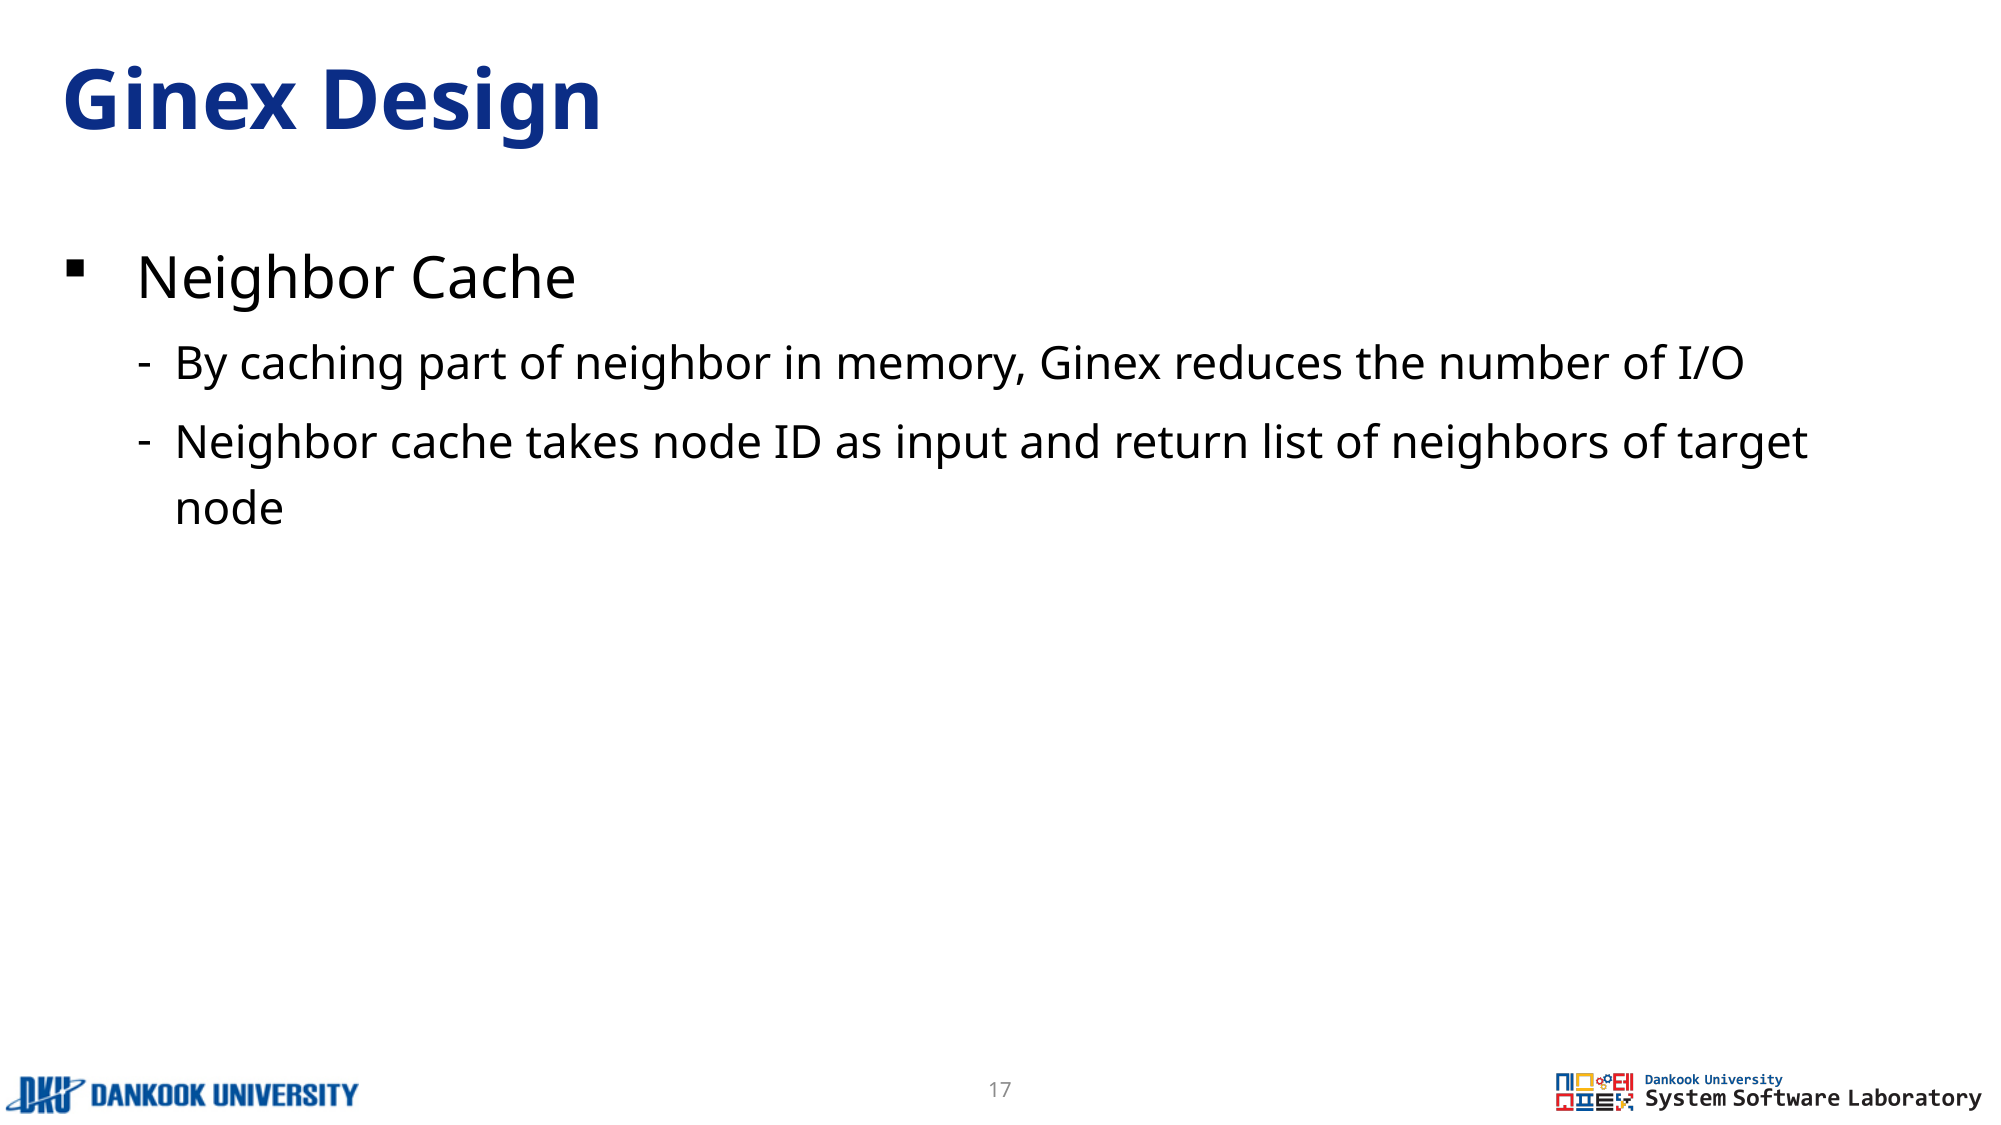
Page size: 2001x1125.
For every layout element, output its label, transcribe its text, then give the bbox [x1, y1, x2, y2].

title Ginex Design [46, 34, 1504, 171]
picture [1548, 1064, 2001, 1125]
picture [5, 1076, 359, 1114]
list Neighbor Cache By caching part of neighbor in memory, Ginex reduces the number of I/O Neighbor cache takes node ID as input and return list of neighbors of target node [46, 219, 1945, 1050]
slide_number 17 [774, 1067, 1225, 1116]
